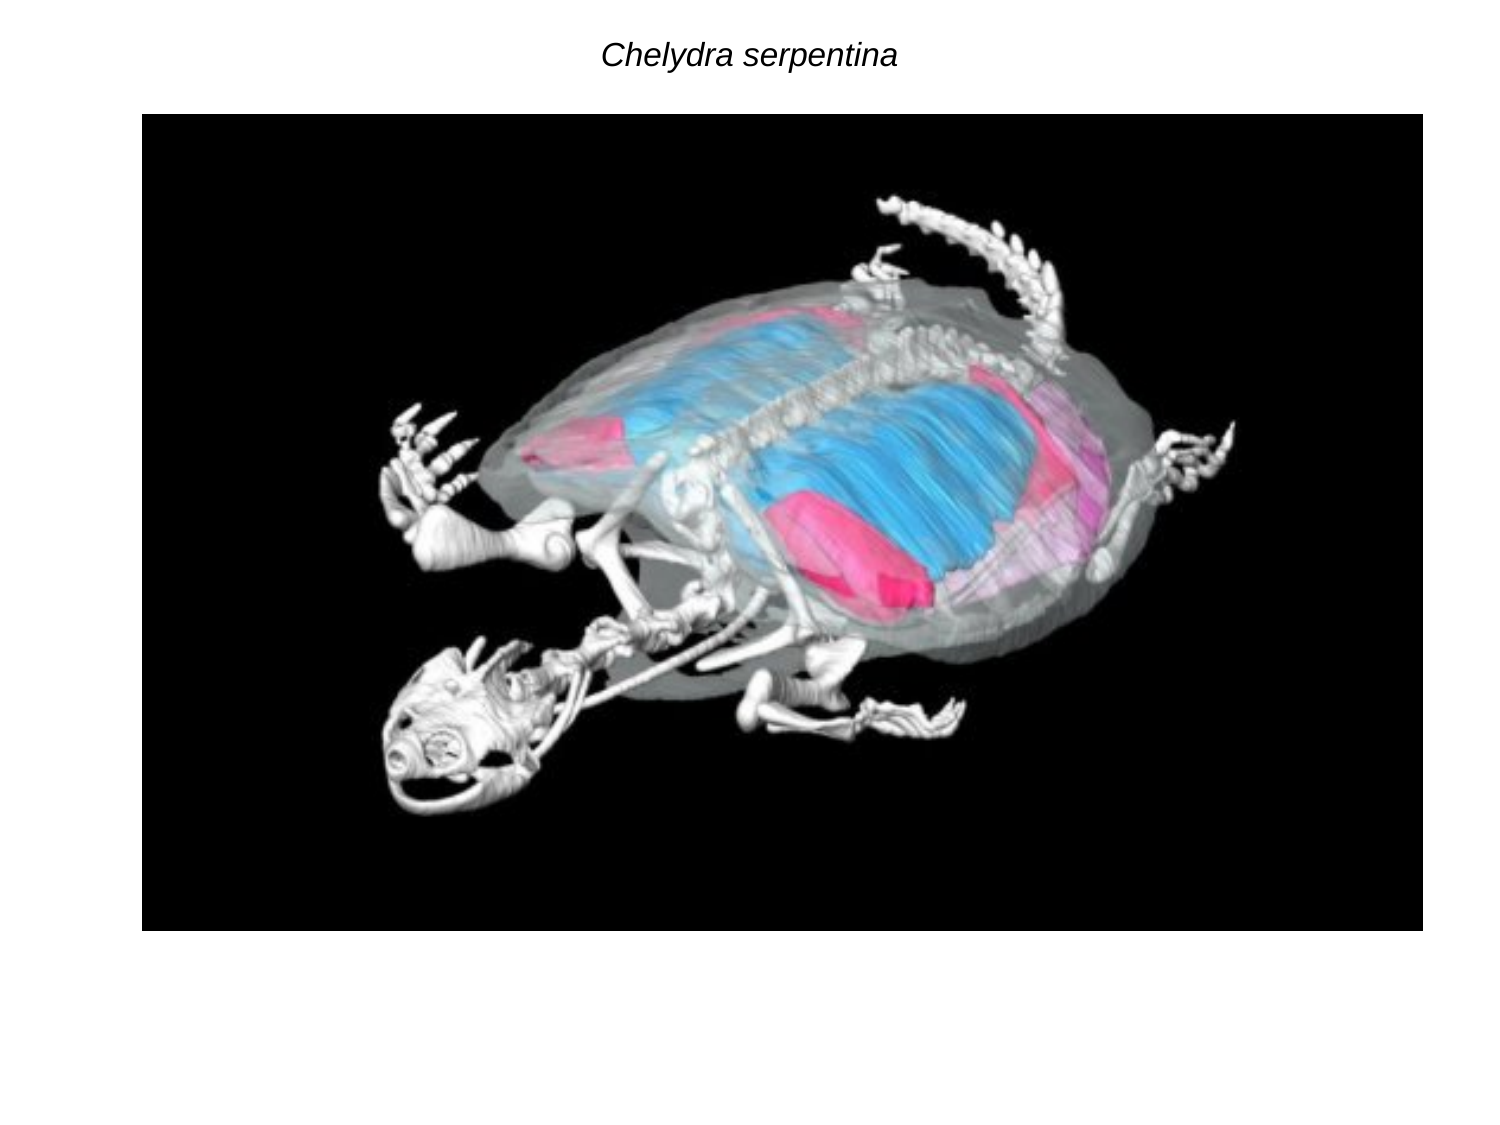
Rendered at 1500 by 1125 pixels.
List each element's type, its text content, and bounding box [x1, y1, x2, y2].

text_box Chelydra serpentina [586, 25, 914, 81]
picture [142, 114, 1424, 931]
